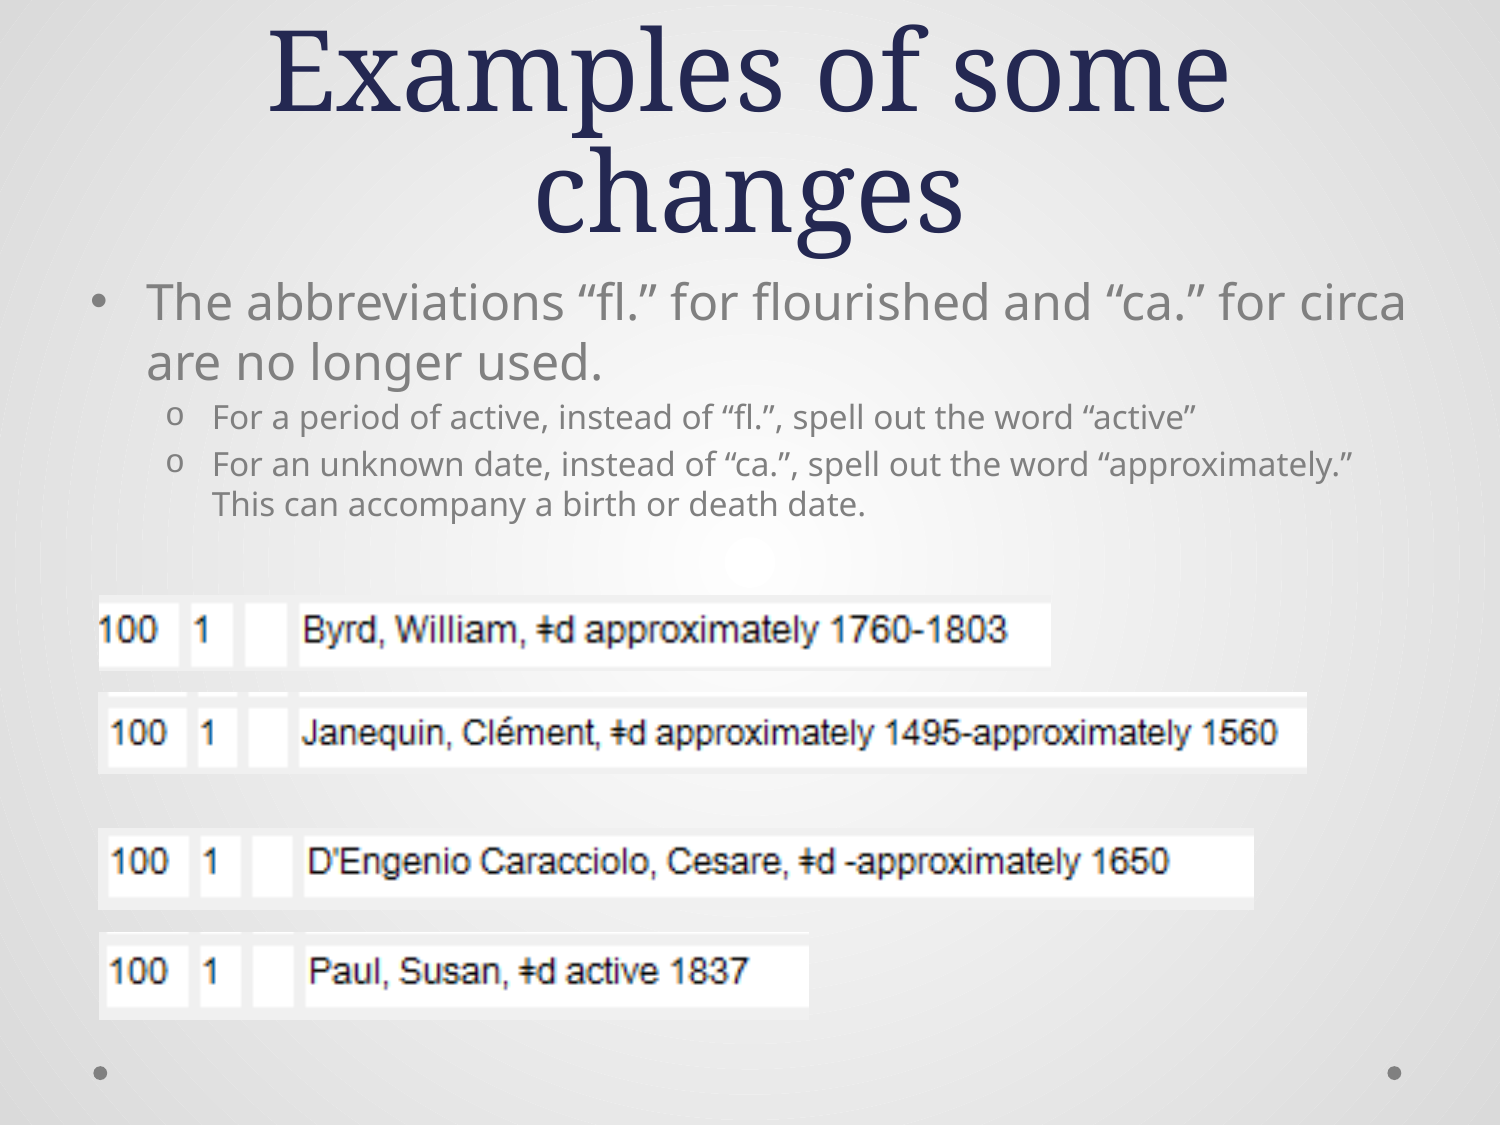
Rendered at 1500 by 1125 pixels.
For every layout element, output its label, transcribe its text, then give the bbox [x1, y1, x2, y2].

picture [98, 692, 1307, 774]
picture [99, 931, 809, 1020]
title Examples of some changes [75, 0, 1425, 262]
picture [99, 595, 1052, 672]
picture [98, 828, 1254, 910]
list The abbreviations “fl.” for flourished and “ca.” for circa are no longer used. For a period of active, instead of “fl.”, spell out the word “active” For an unknown date, instead of “ca.”, spell out the word “approximately.” This can accompany a birth or death date. [75, 262, 1425, 1005]
